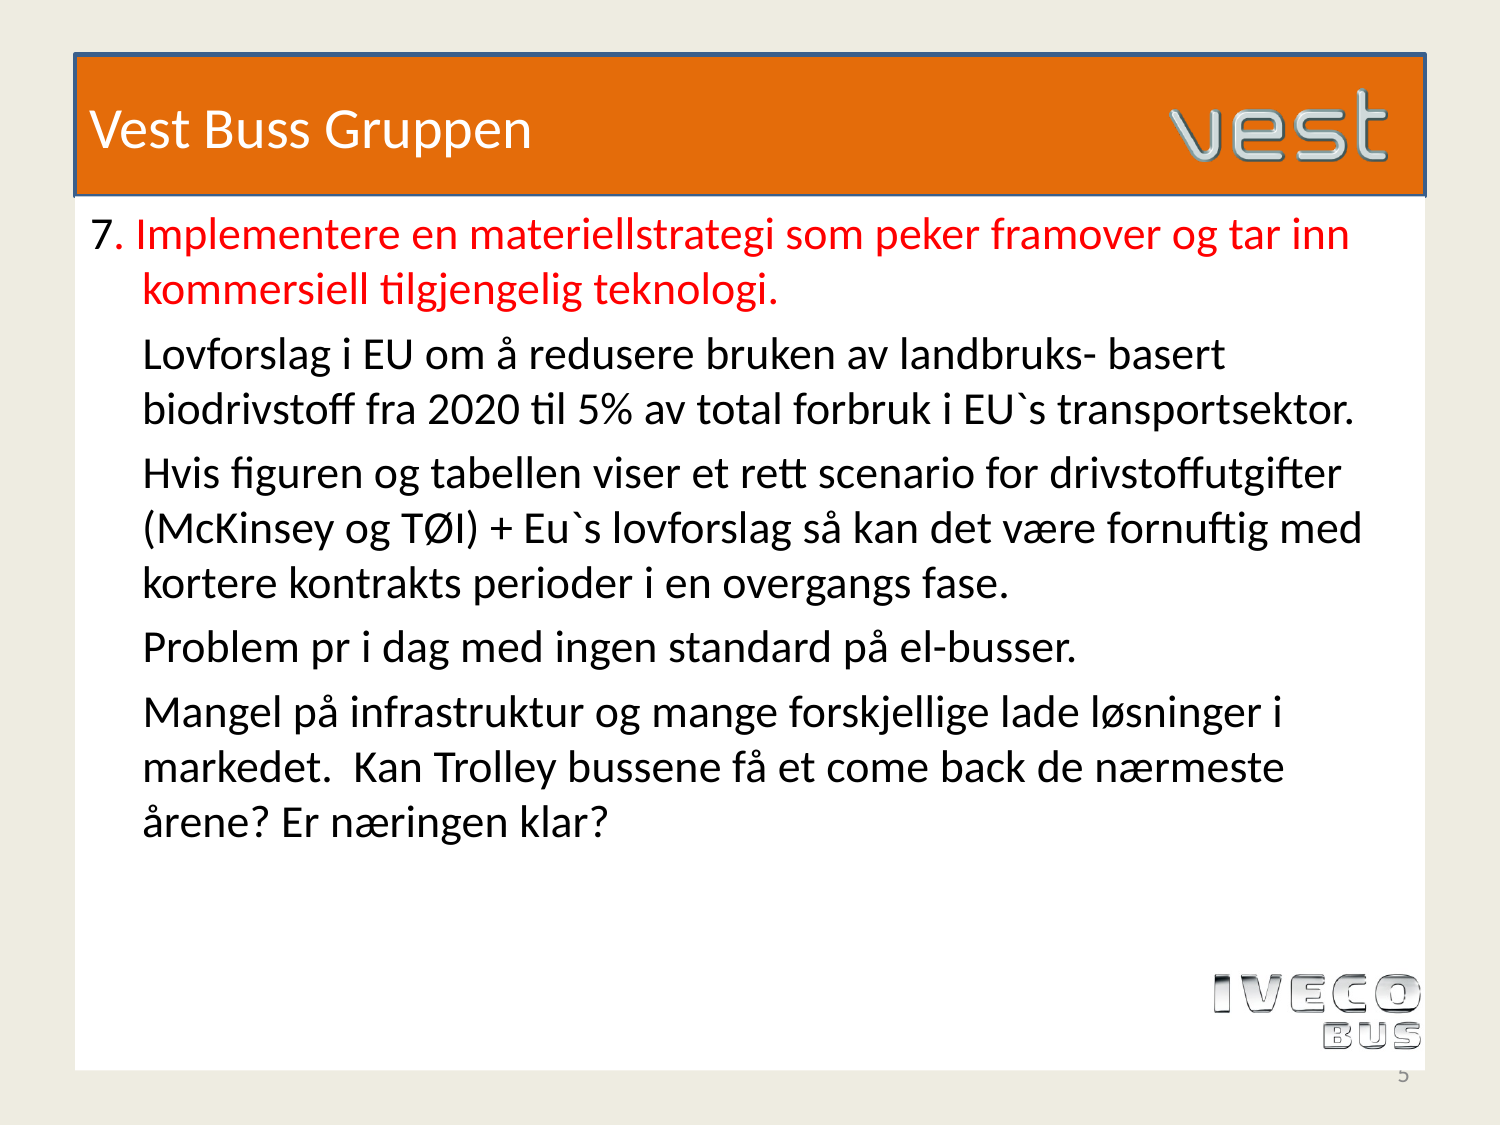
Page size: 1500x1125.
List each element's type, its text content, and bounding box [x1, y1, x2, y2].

picture [1169, 88, 1388, 163]
text_box Vest Buss Gruppen [73, 52, 1427, 198]
slide_number 5 [1074, 1042, 1425, 1103]
list 7. Implementere en materiellstrategi som peker framover og tar inn kommersiell tilgjengelig teknologi. Lovforslag i EU om å redusere bruken av landbruks- basert biodrivstoff fra 2020 til 5% av total forbruk i EU`s transportsektor. Hvis figuren og tabellen viser et rett scenario for drivstoffutgifter (McKinsey og TØI) + Eu`s lovforslag så kan det være fornuftig med kortere kontrakts perioder i en overgangs fase. Problem pr i dag med ingen standard på el-busser. Mangel på infrastruktur og mange forskjellige lade løsninger i markedet. Kan Trolley bussene få et come back de nærmeste årene? Er næringen klar? [75, 196, 1425, 1071]
picture [1210, 963, 1426, 1065]
